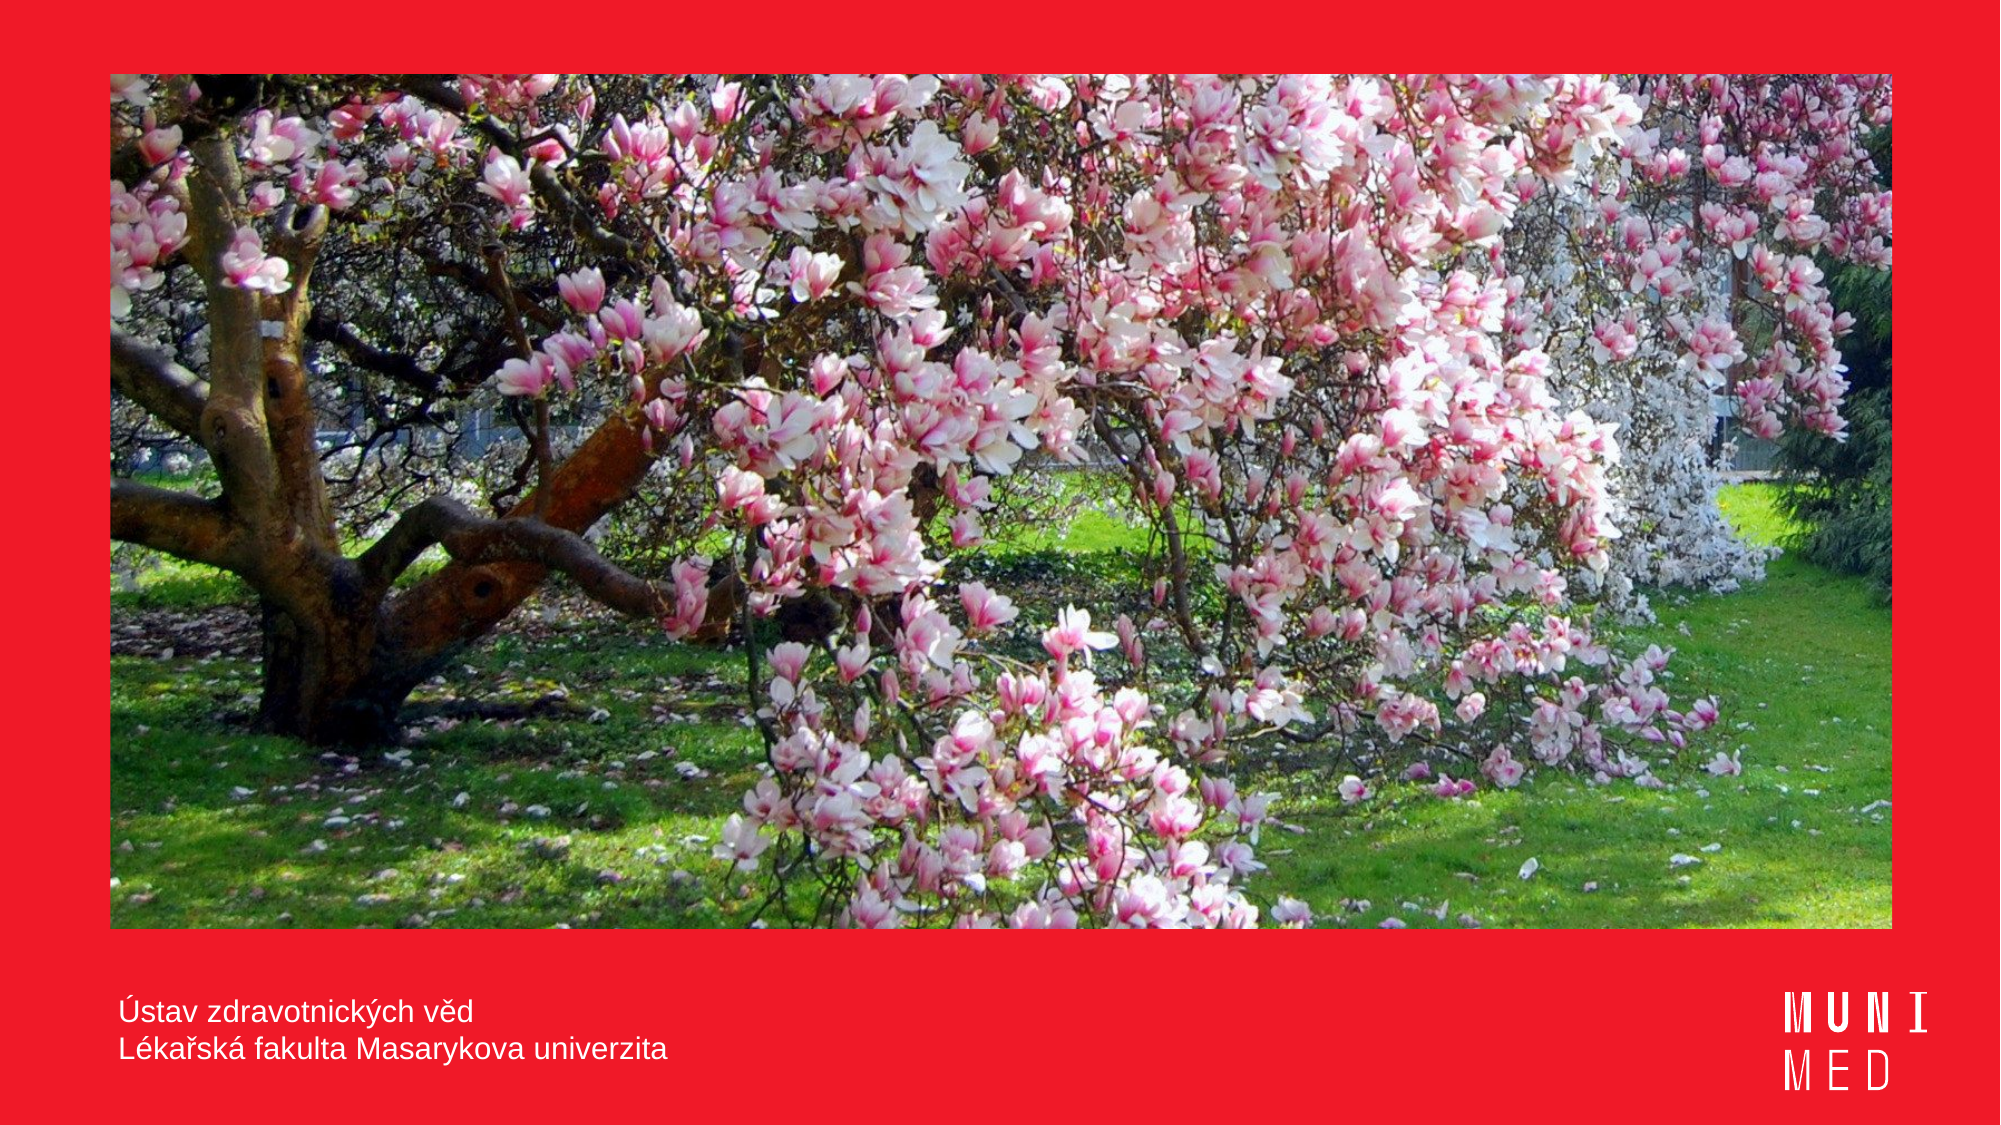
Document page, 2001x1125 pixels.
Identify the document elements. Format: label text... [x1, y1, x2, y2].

list Ústav zdravotnických věd Lékařská fakulta Masarykova univerzita [118, 990, 1522, 1075]
picture [109, 74, 1893, 929]
